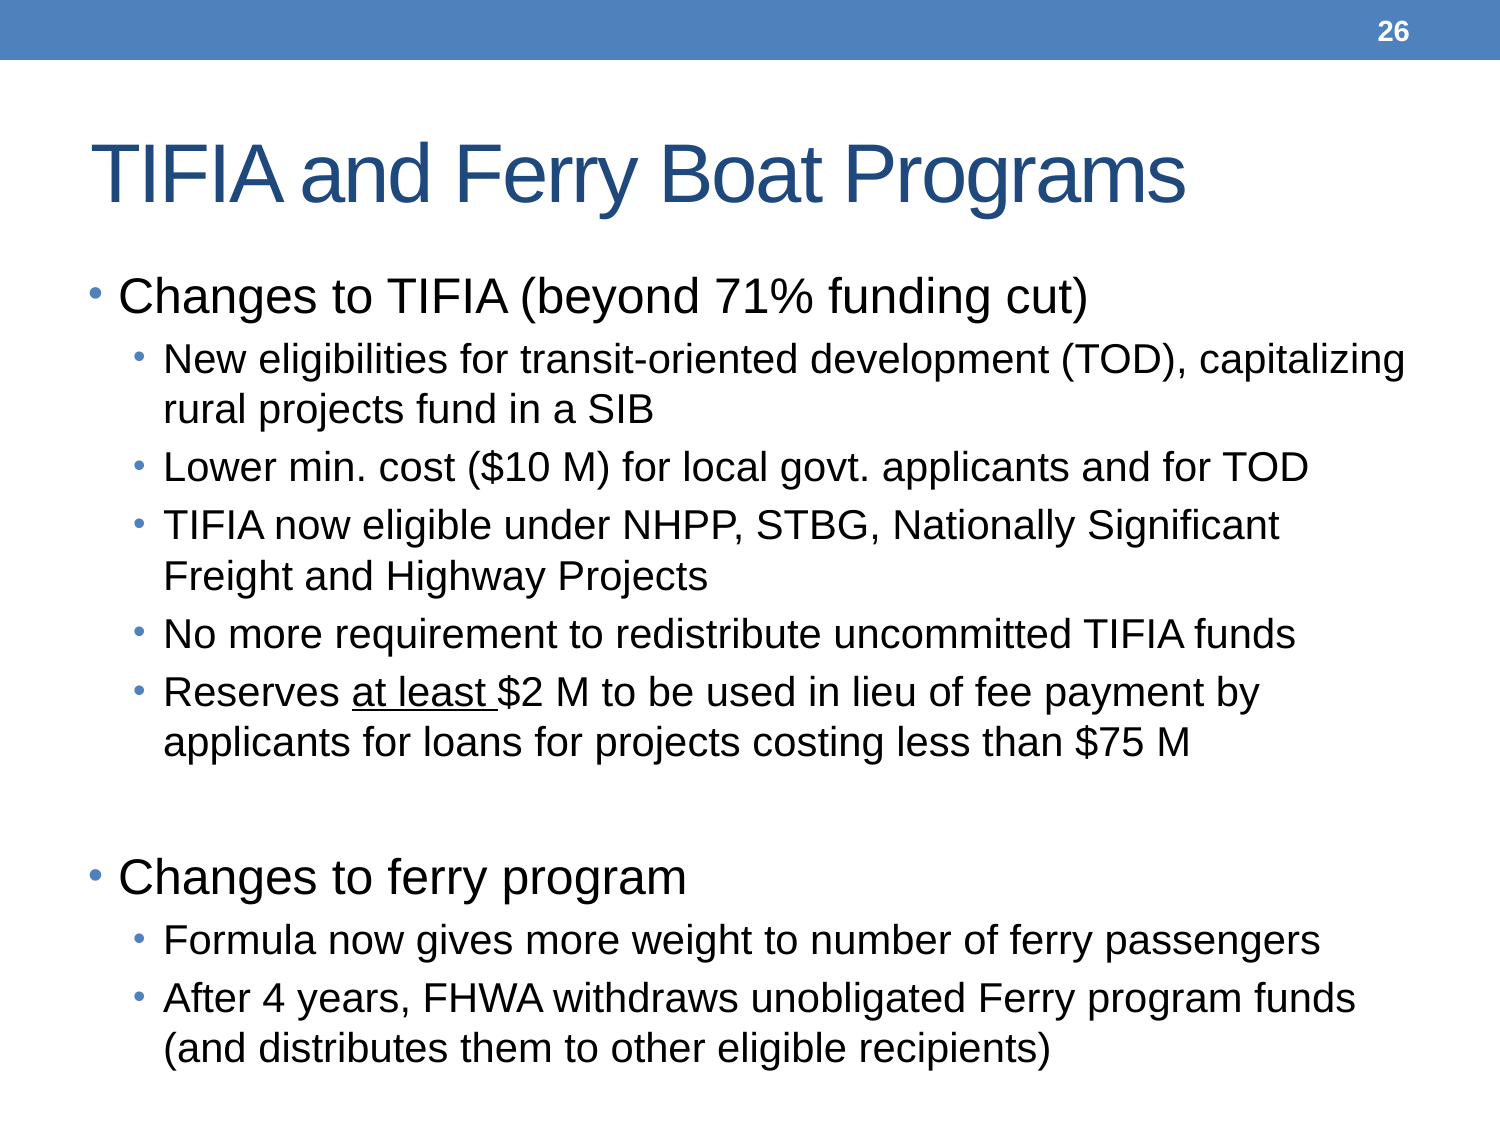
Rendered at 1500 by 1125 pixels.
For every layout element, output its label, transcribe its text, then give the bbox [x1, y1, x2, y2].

slide_number 26 [1250, 3, 1425, 57]
list Changes to TIFIA (beyond 71% funding cut) New eligibilities for transit-oriented development (TOD), capitalizing rural projects fund in a SIB Lower min. cost ($10 M) for local govt. applicants and for TOD TIFIA now eligible under NHPP, STBG, Nationally Significant Freight and Highway Projects No more requirement to redistribute uncommitted TIFIA funds Reserves at least $2 M to be used in lieu of fee payment by applicants for loans for projects costing less than $75 M Changes to ferry program Formula now gives more weight to number of ferry passengers After 4 years, FHWA withdraws unobligated Ferry program funds (and distributes them to other eligible recipients) [73, 255, 1424, 1056]
title TIFIA and Ferry Boat Programs [75, 87, 1425, 250]
